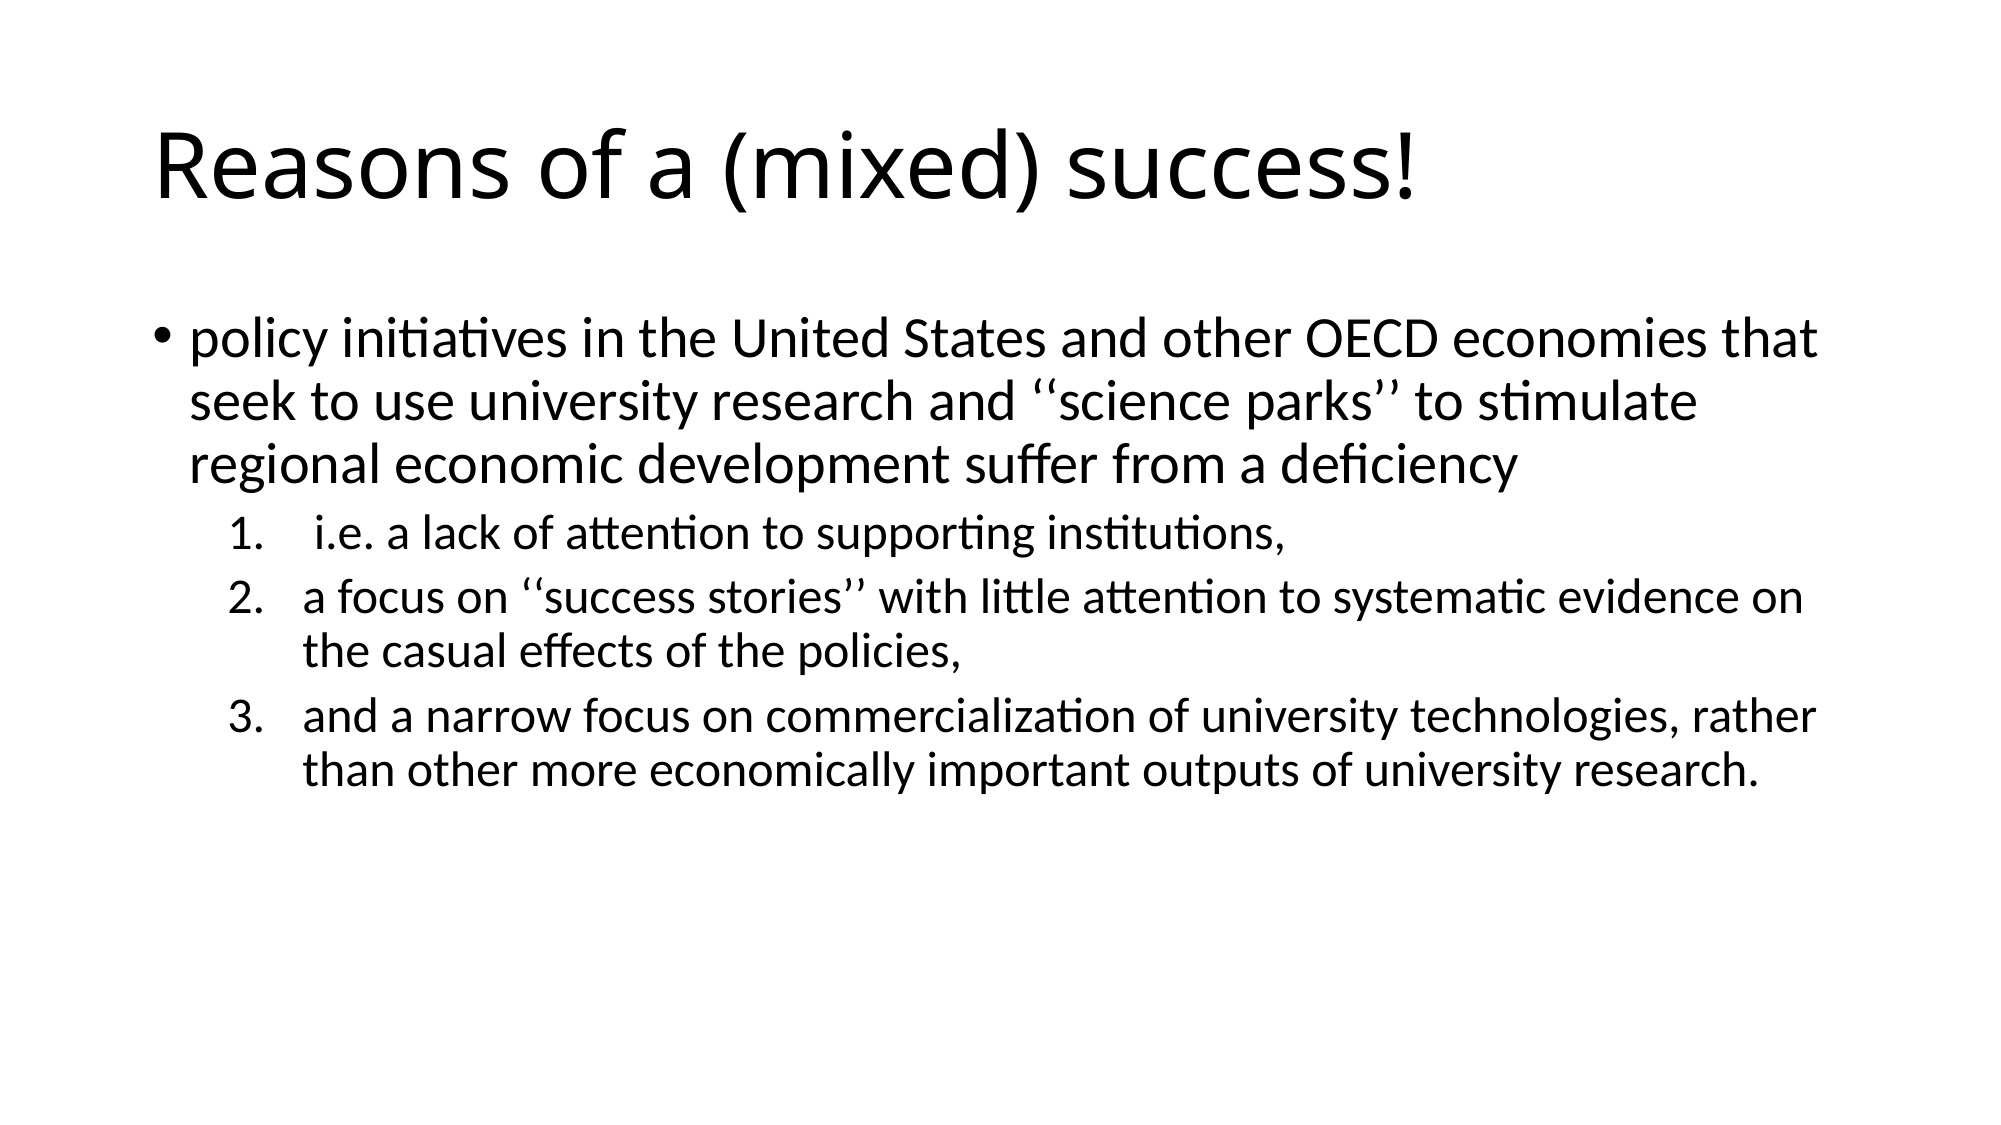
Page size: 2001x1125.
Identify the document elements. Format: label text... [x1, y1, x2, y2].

list policy initiatives in the United States and other OECD economies that seek to use university research and ‘‘science parks’’ to stimulate regional economic development suffer from a deficiency i.e. a lack of attention to supporting institutions, a focus on ‘‘success stories’’ with little attention to systematic evidence on the casual effects of the policies, and a narrow focus on commercialization of university technologies, rather than other more economically important outputs of university research. [137, 299, 1863, 1014]
title Reasons of a (mixed) success! [137, 59, 1863, 278]
